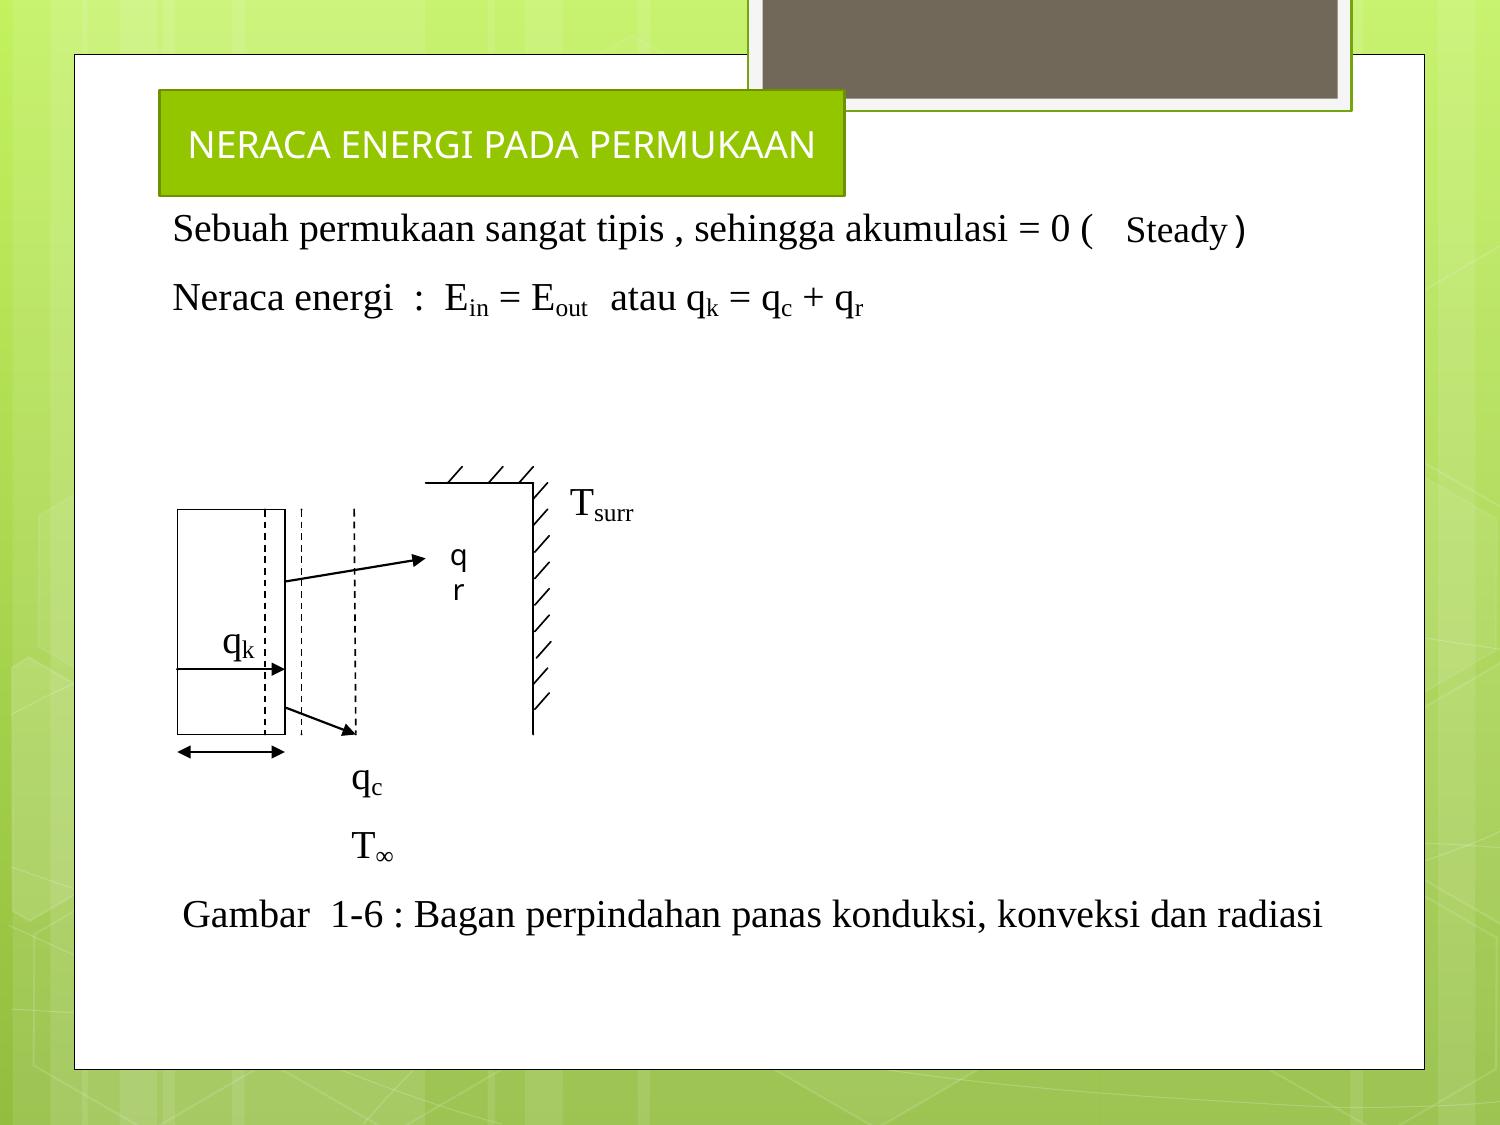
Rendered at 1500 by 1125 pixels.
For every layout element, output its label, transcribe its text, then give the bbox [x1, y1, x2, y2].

text_box NERACA ENERGI PADA PERMUKAAN [158, 89, 846, 135]
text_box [52, 136, 1500, 961]
